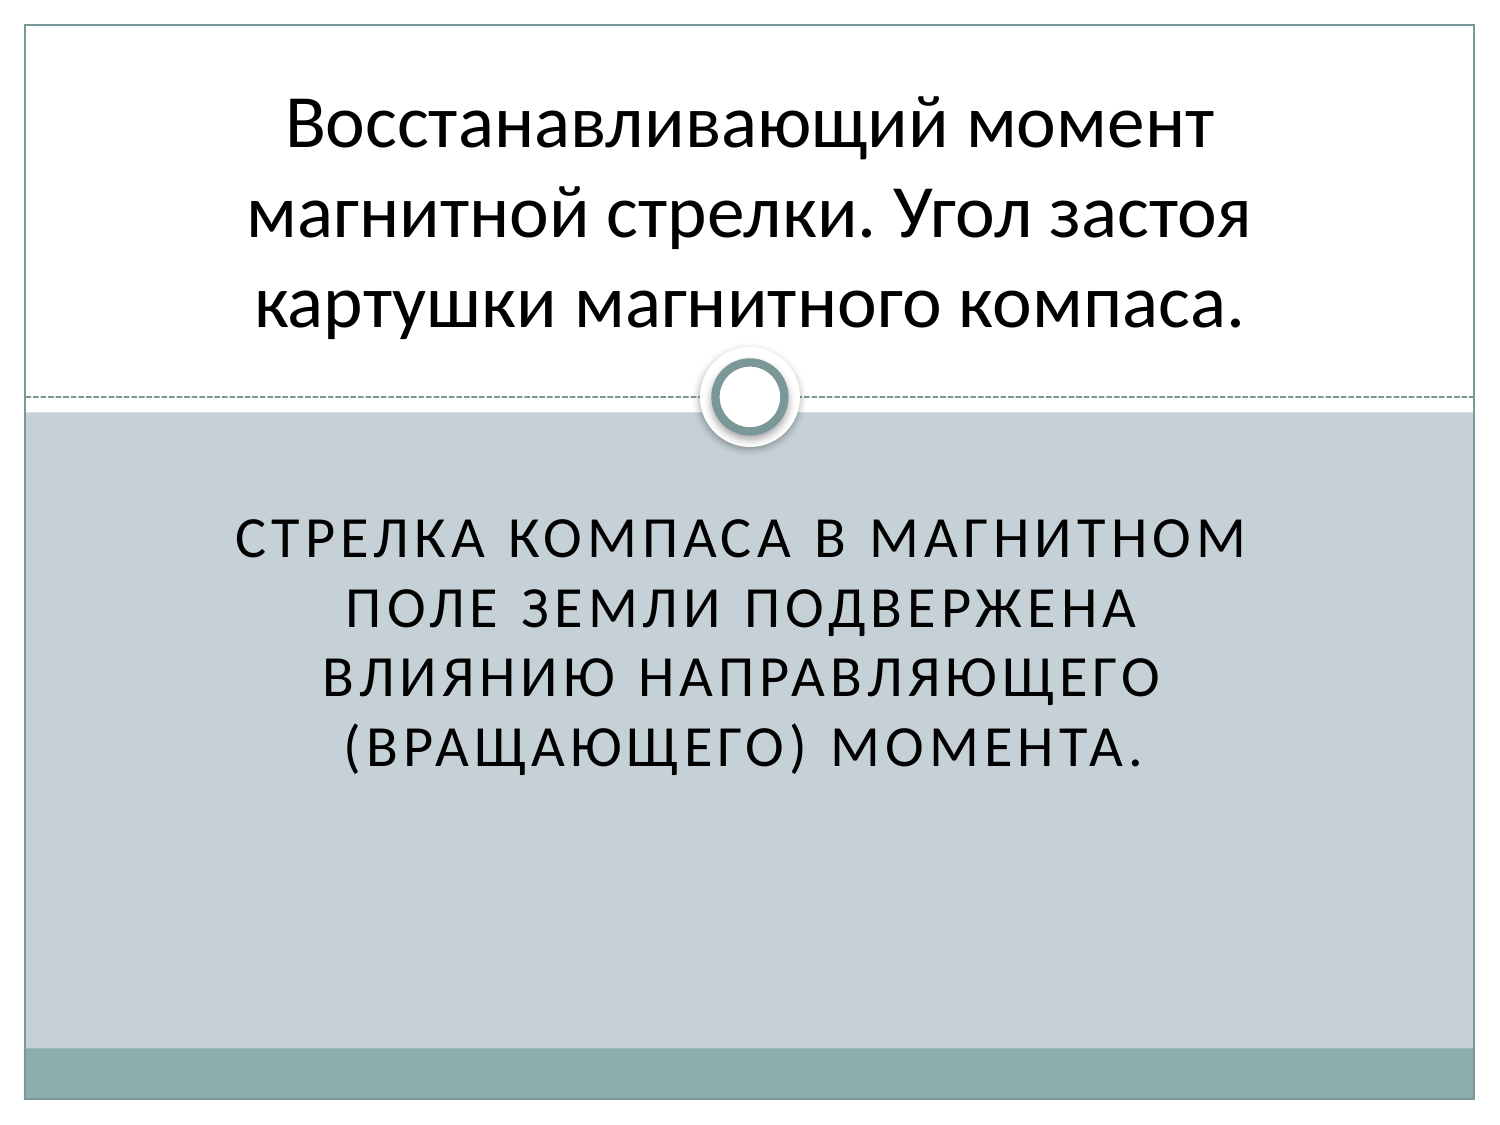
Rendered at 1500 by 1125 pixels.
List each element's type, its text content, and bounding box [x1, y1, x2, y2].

subtitle Стрелка компаса в магнитном поле Земли подвержена влиянию направляющего (вращающего) момента. [194, 491, 1294, 929]
title Восстанавливающий момент магнитной стрелки. Угол застоя картушки магнитного компаса. [112, 62, 1388, 350]
